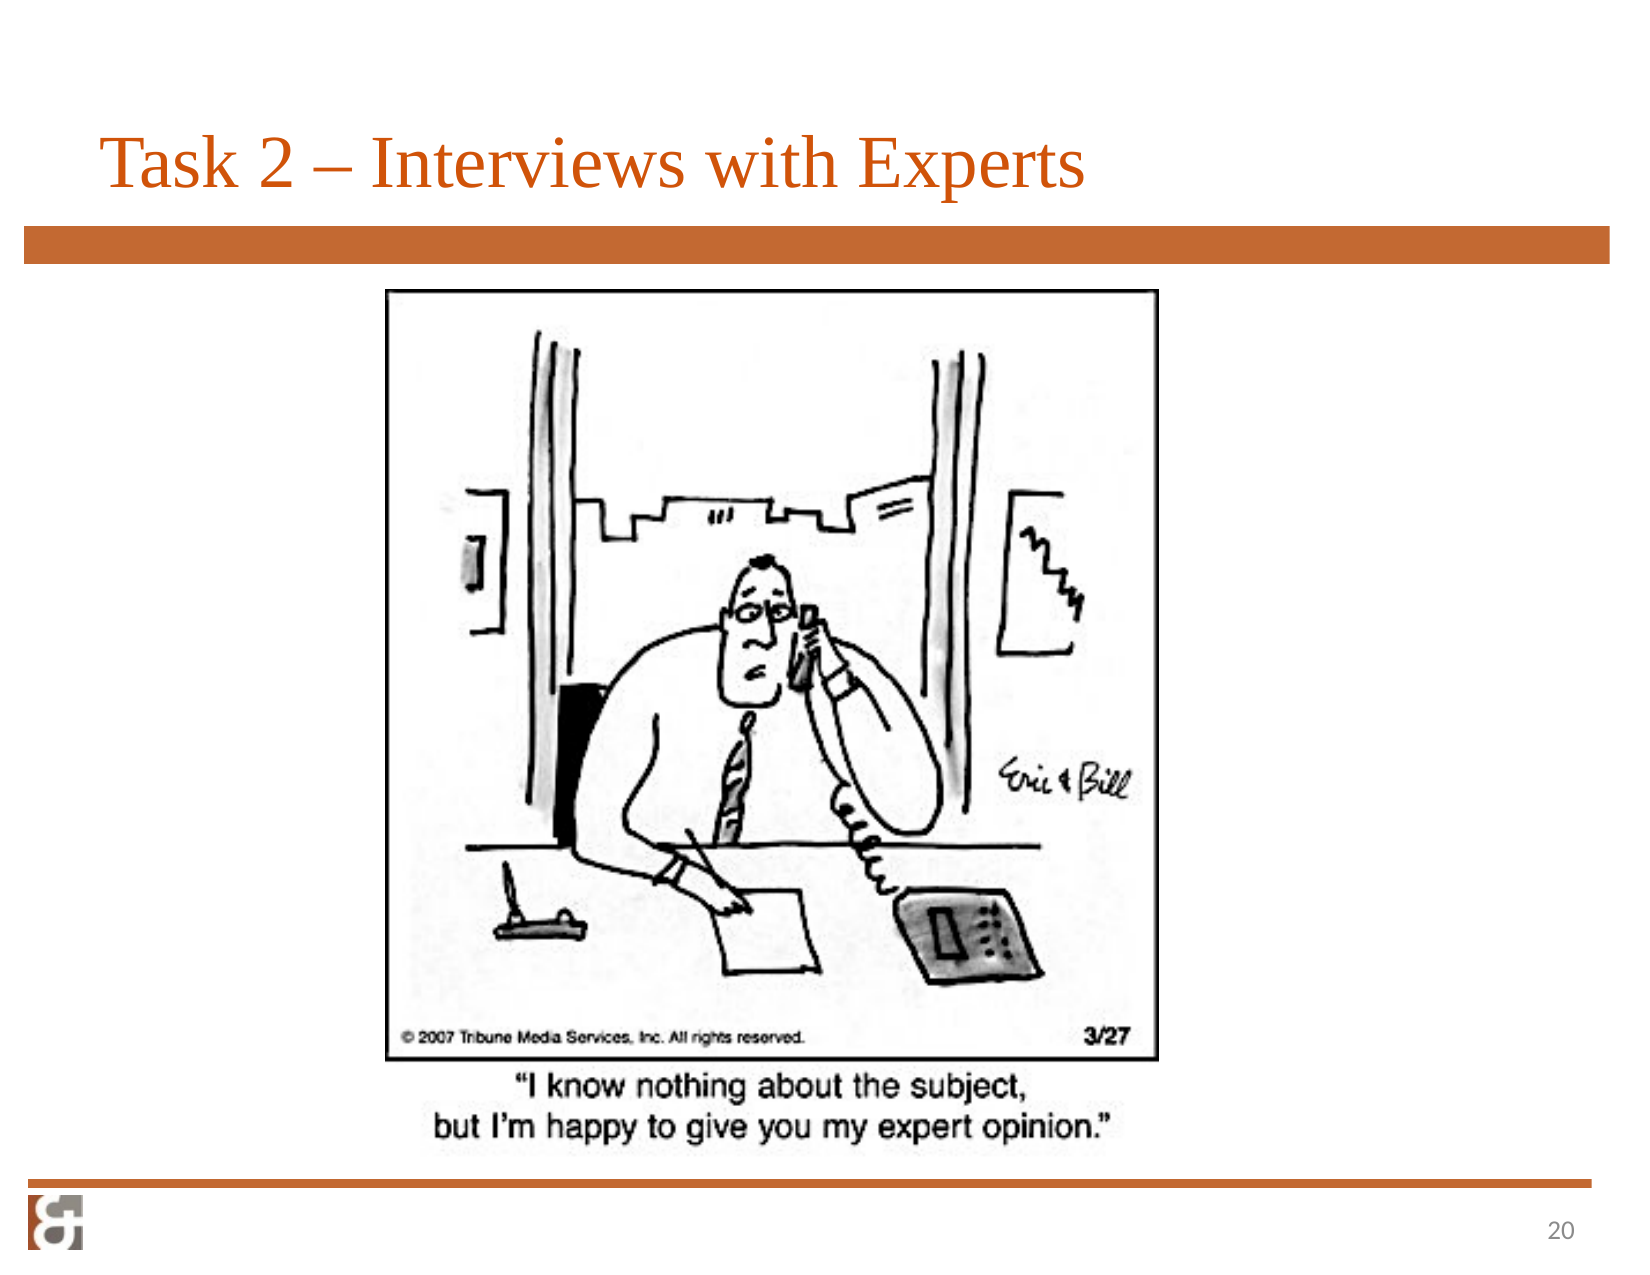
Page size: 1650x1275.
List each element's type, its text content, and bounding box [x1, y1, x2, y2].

title Task 2 – Interviews with Experts [82, 51, 1568, 264]
picture [385, 288, 1159, 1167]
picture [28, 1195, 83, 1250]
